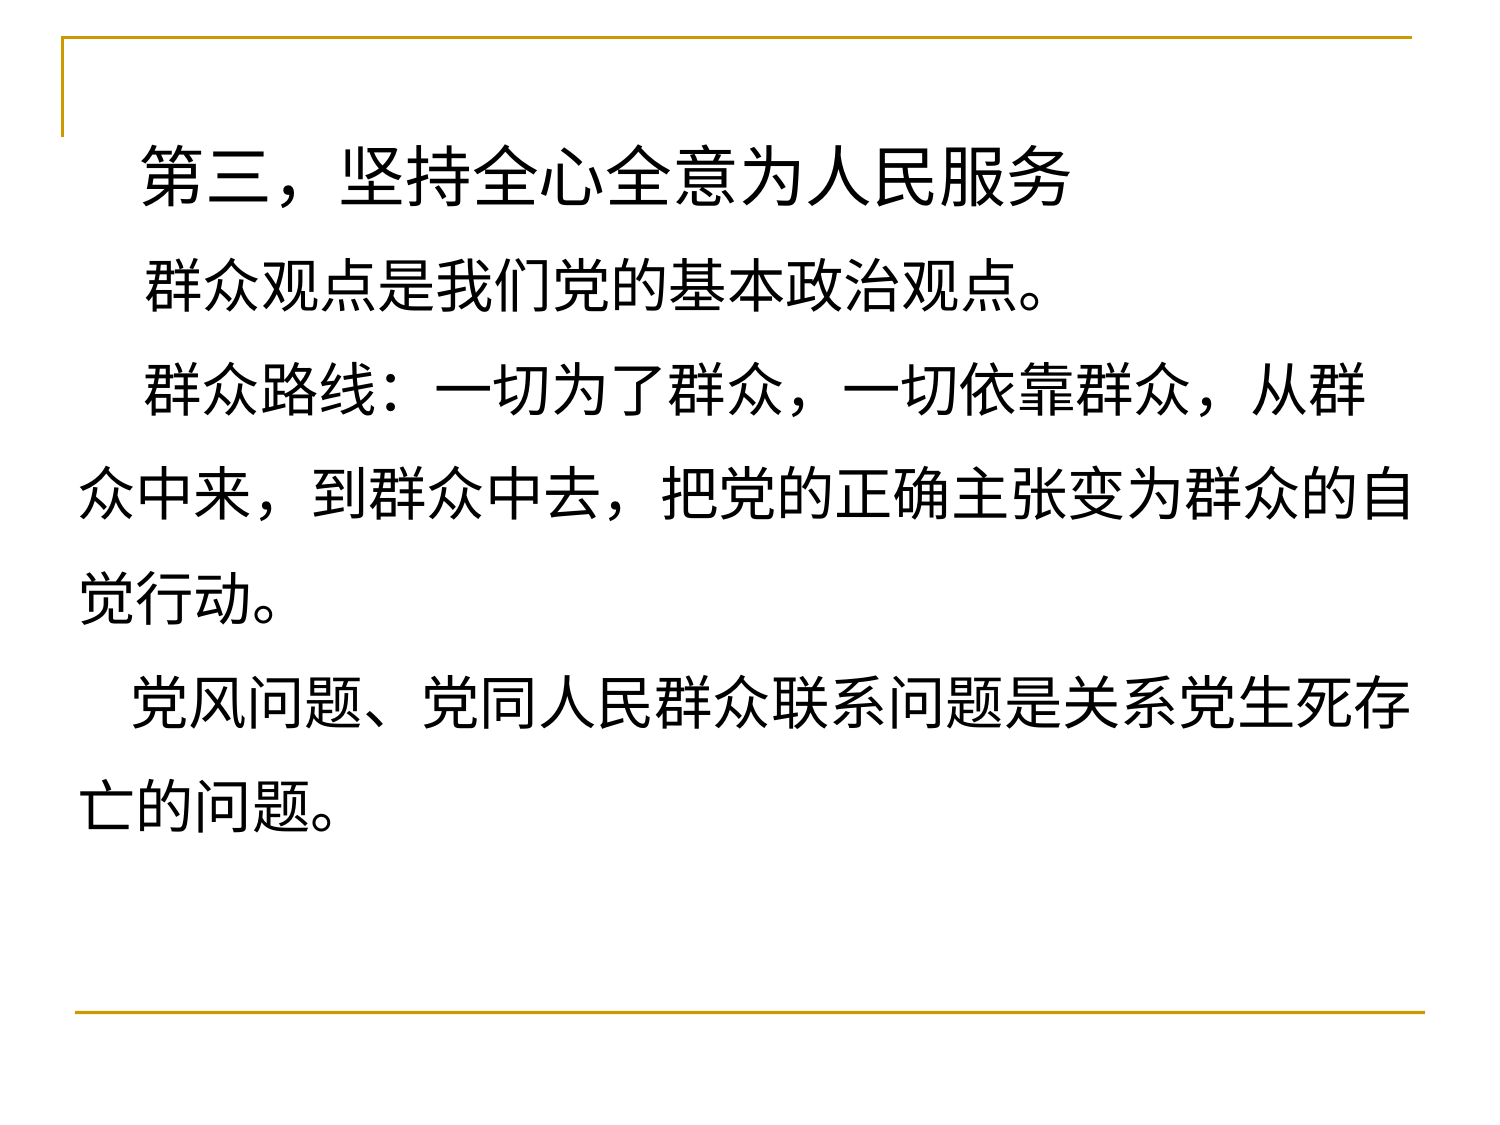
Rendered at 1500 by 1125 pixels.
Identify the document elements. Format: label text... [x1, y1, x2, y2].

list 第三，坚持全心全意为人民服务 群众观点是我们党的基本政治观点。 群众路线：一切为了群众，一切依靠群众，从群众中来，到群众中去，把党的正确主张变为群众的自觉行动。 党风问题、党同人民群众联系问题是关系党生死存亡的问题。 [62, 87, 1438, 976]
